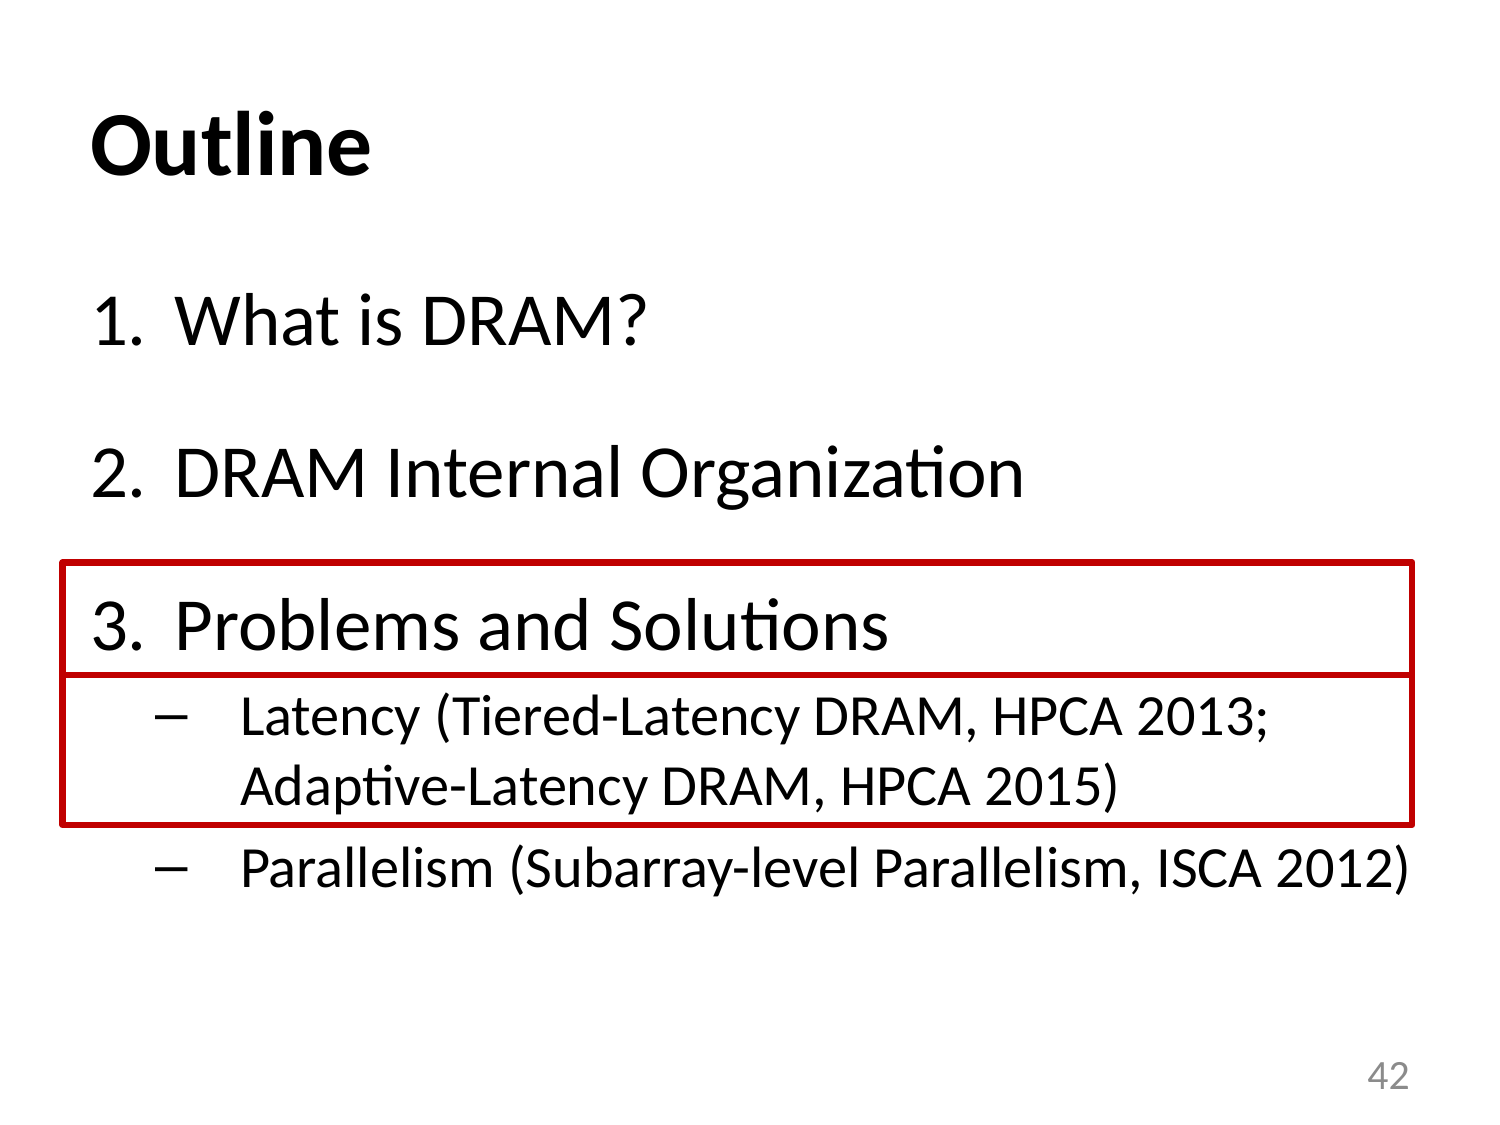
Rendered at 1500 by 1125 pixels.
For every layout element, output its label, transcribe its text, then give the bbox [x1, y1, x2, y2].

list What is DRAM? DRAM Internal Organization Problems and Solutions Latency (Tiered-Latency DRAM, HPCA 2013; Adaptive-Latency DRAM, HPCA 2015) Parallelism (Subarray-level Parallelism, ISCA 2012) [75, 262, 1463, 1005]
text_box [60, 673, 1414, 827]
slide_number 42 [1074, 1042, 1425, 1103]
text_box [60, 560, 1414, 673]
title Outline [75, 45, 1425, 233]
